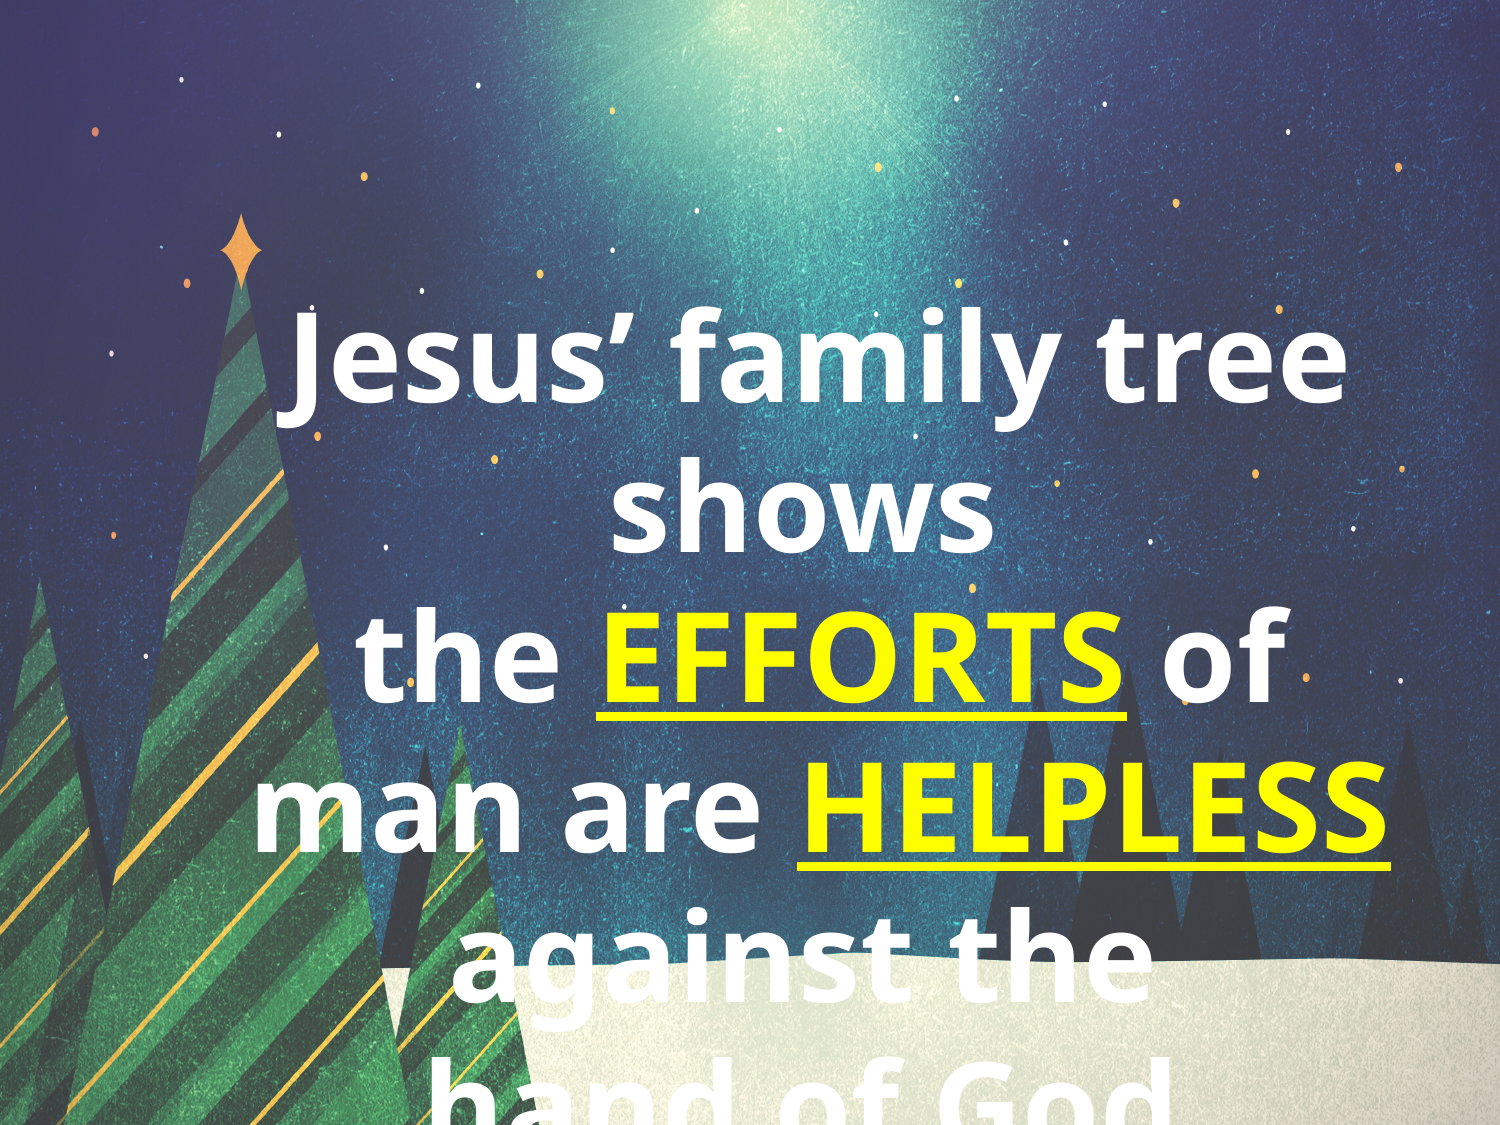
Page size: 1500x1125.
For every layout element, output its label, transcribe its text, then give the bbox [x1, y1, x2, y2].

text_box Jesus’ family tree shows the EFFORTS of man are HELPLESS against the hand of God. [190, 270, 1449, 1125]
picture [0, 0, 1500, 1125]
